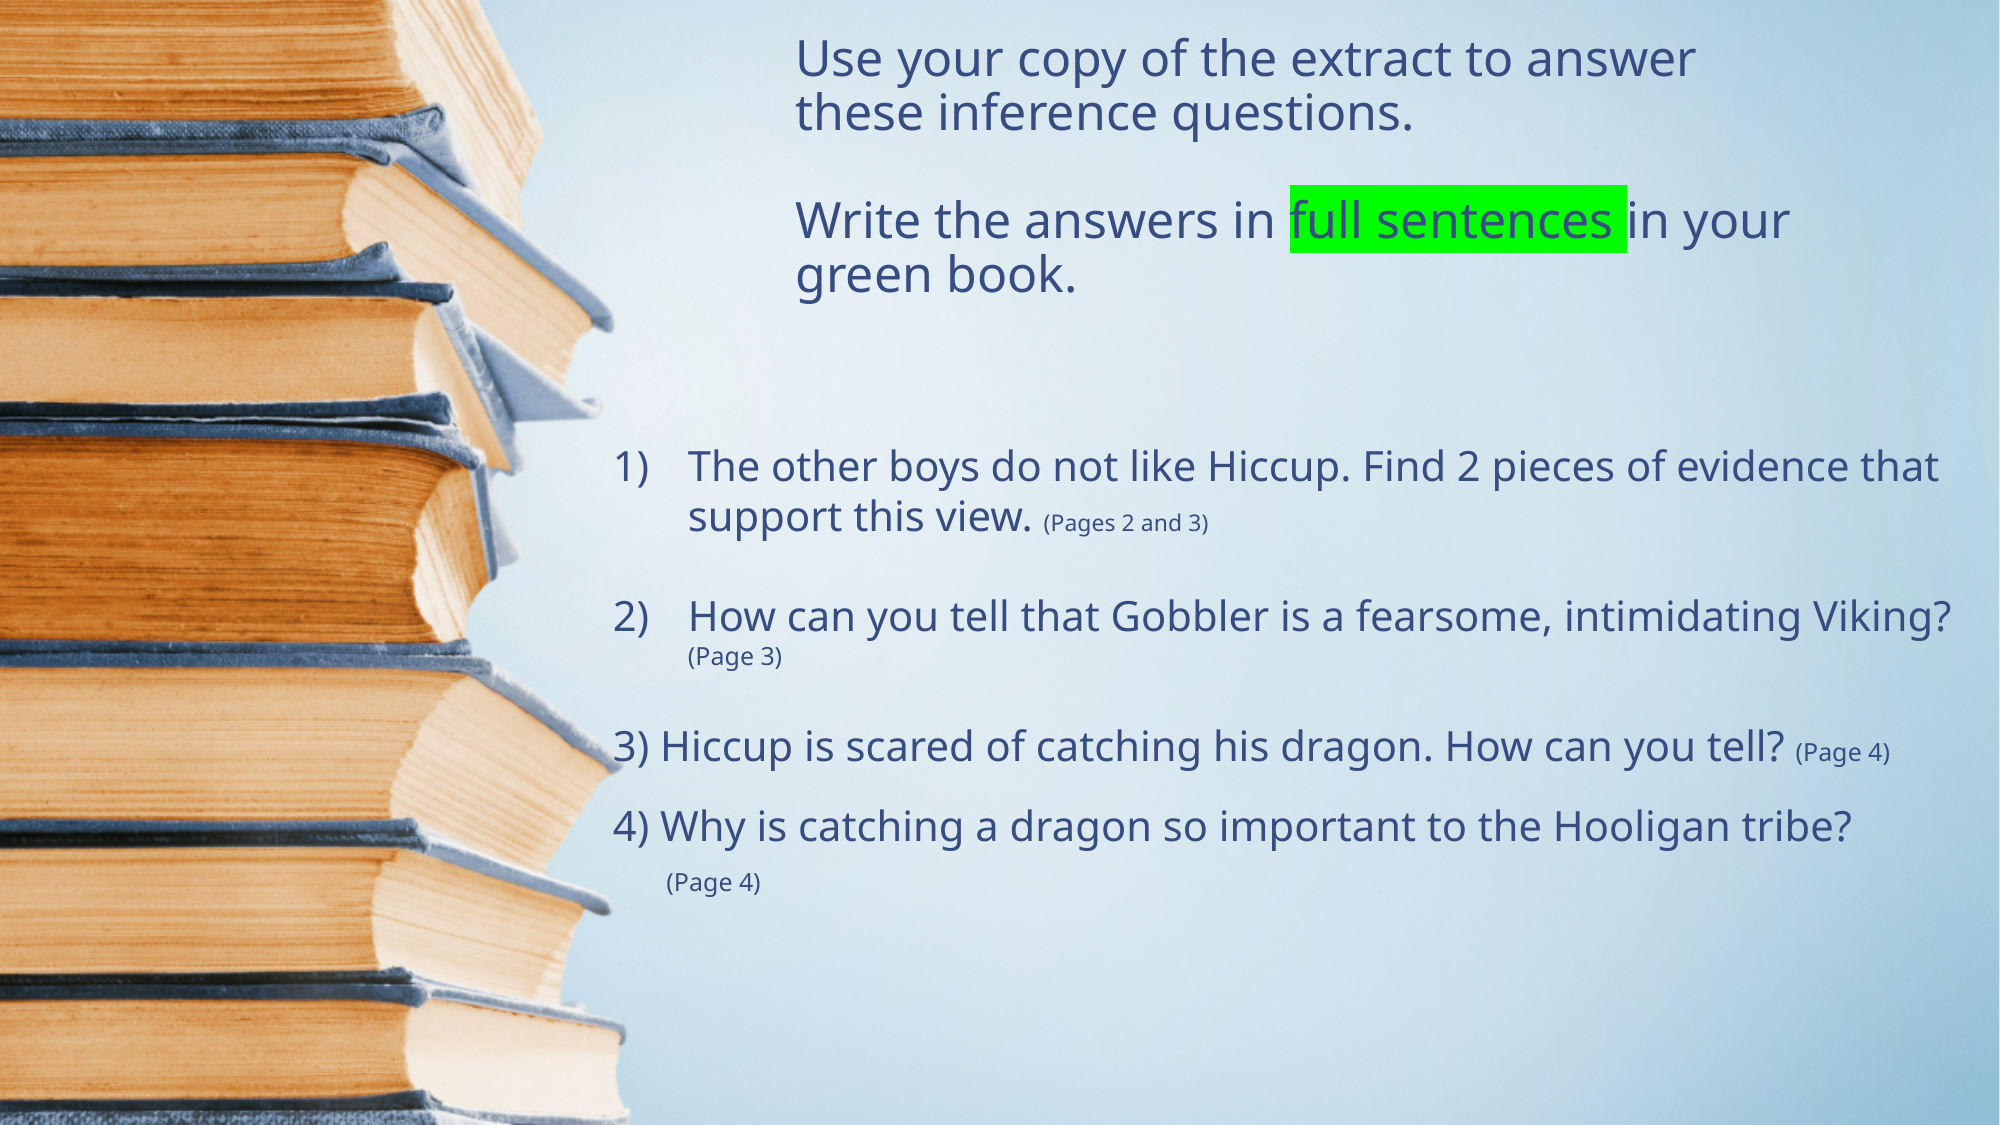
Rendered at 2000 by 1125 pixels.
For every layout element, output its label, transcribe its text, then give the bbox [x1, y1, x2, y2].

picture [0, 0, 2000, 1125]
title Use your copy of the extract to answer these inference questions. Write the answers in full sentences in your green book. [775, 0, 1925, 374]
text_box The other boys do not like Hiccup. Find 2 pieces of evidence that support this view. (Pages 2 and 3) How can you tell that Gobbler is a fearsome, intimidating Viking? (Page 3) 3) Hiccup is scared of catching his dragon. How can you tell? (Page 4) 4) Why is catching a dragon so important to the Hooligan tribe? (Page 4) [598, 432, 2000, 938]
